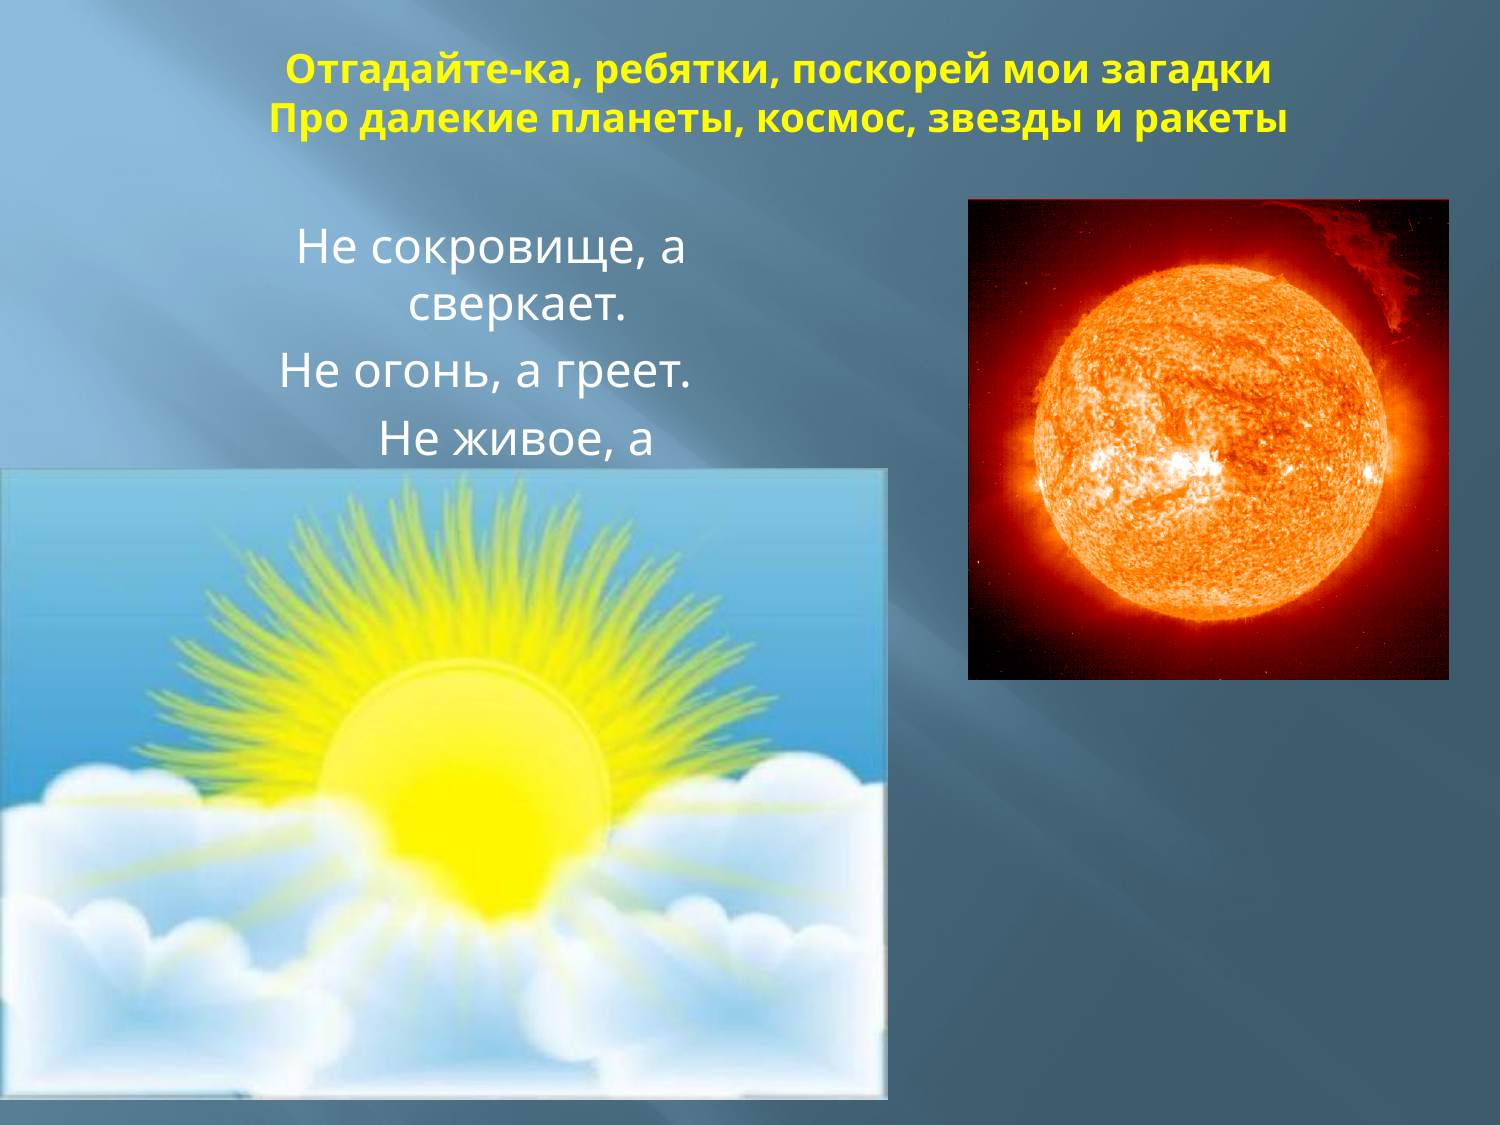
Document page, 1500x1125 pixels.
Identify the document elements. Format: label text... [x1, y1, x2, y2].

title Отгадайте-ка, ребятки, поскорей мои загадки Про далекие планеты, космос, звезды и ракеты [58, 35, 1500, 223]
picture [0, 468, 888, 1100]
picture [967, 198, 1449, 680]
list Не сокровище, а сверкает. Не огонь, а греет. Не живое, а двигается. [164, 140, 786, 468]
